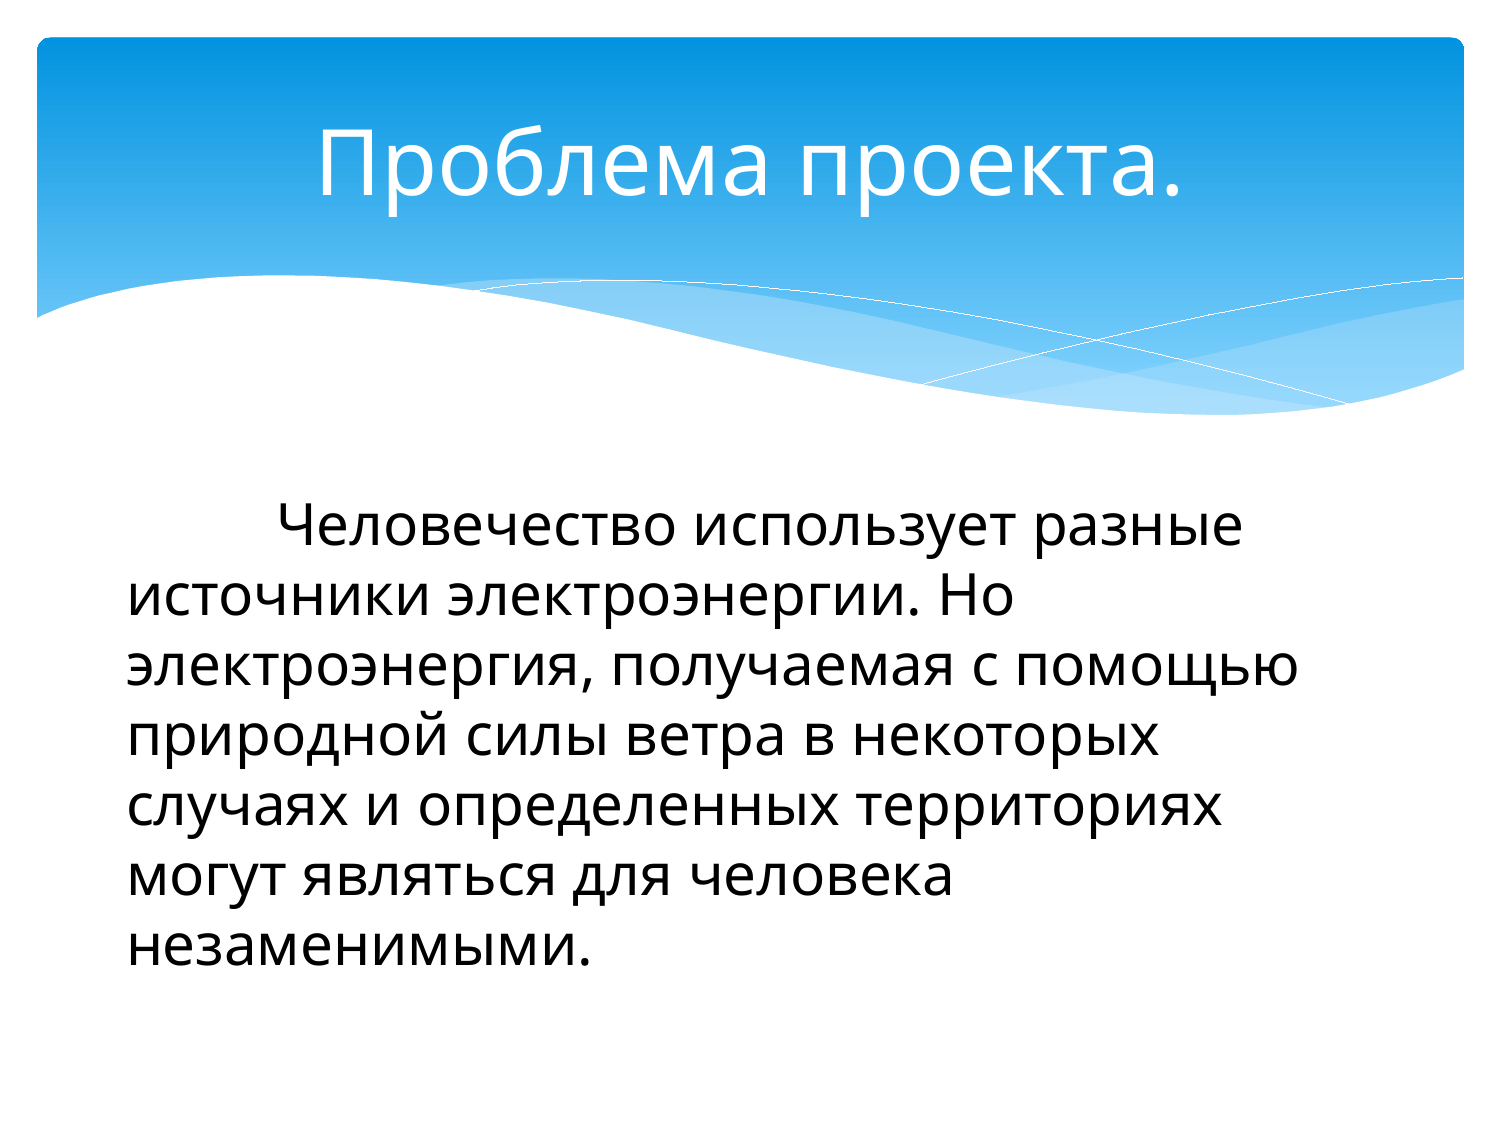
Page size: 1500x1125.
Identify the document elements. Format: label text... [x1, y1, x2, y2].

title Проблема проекта. [75, 55, 1425, 261]
text_box Человечество использует разные источники электроэнергии. Но электроэнергия, получаемая с помощью природной силы ветра в некоторых случаях и определенных территориях могут являться для человека незаменимыми. [111, 479, 1389, 985]
